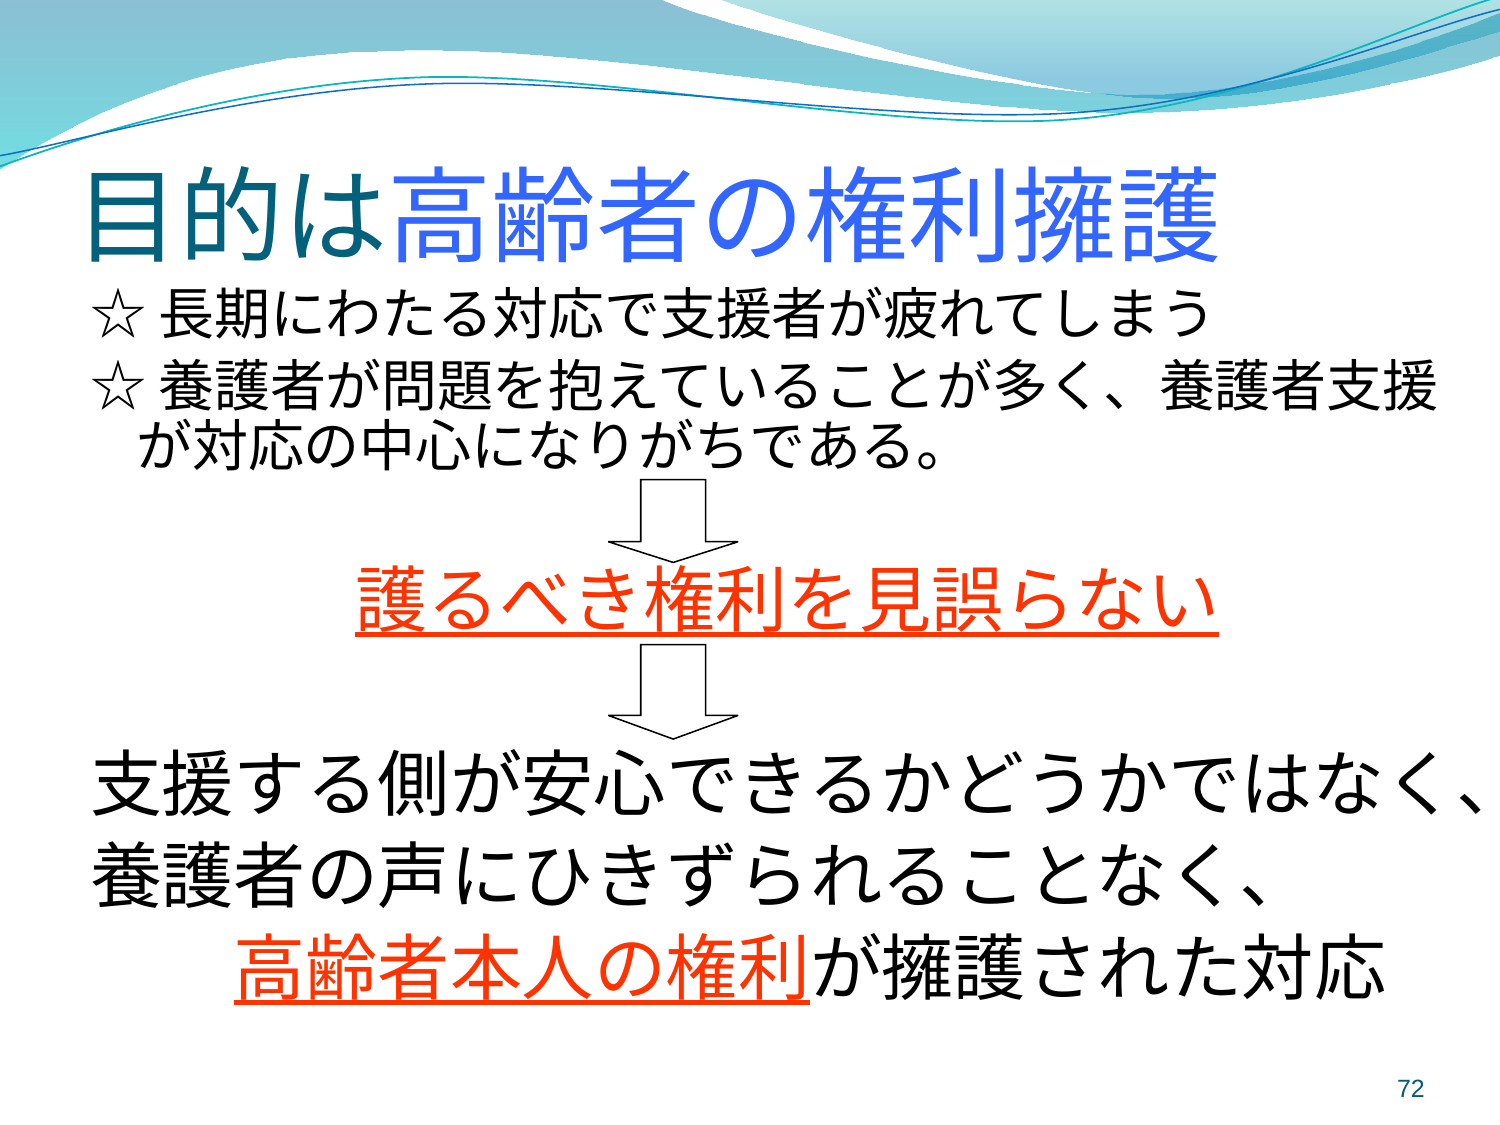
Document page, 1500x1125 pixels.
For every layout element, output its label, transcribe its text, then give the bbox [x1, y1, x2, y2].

text_box [608, 644, 739, 740]
text_box [608, 479, 739, 563]
slide_number 72 [1299, 1042, 1425, 1103]
title 目的は高齢者の権利擁護 [74, 115, 1426, 278]
list ☆長期にわたる対応で支援者が疲れてしまう ☆養護者が問題を抱えていることが多く、養護者支援が対応の中心になりがちである。 護るべき権利を見誤らない 支援する側が安心できるかどうかではなく、 養護者の声にひきずられることなく、 高齢者本人の権利が擁護された対応 [74, 278, 1500, 1083]
